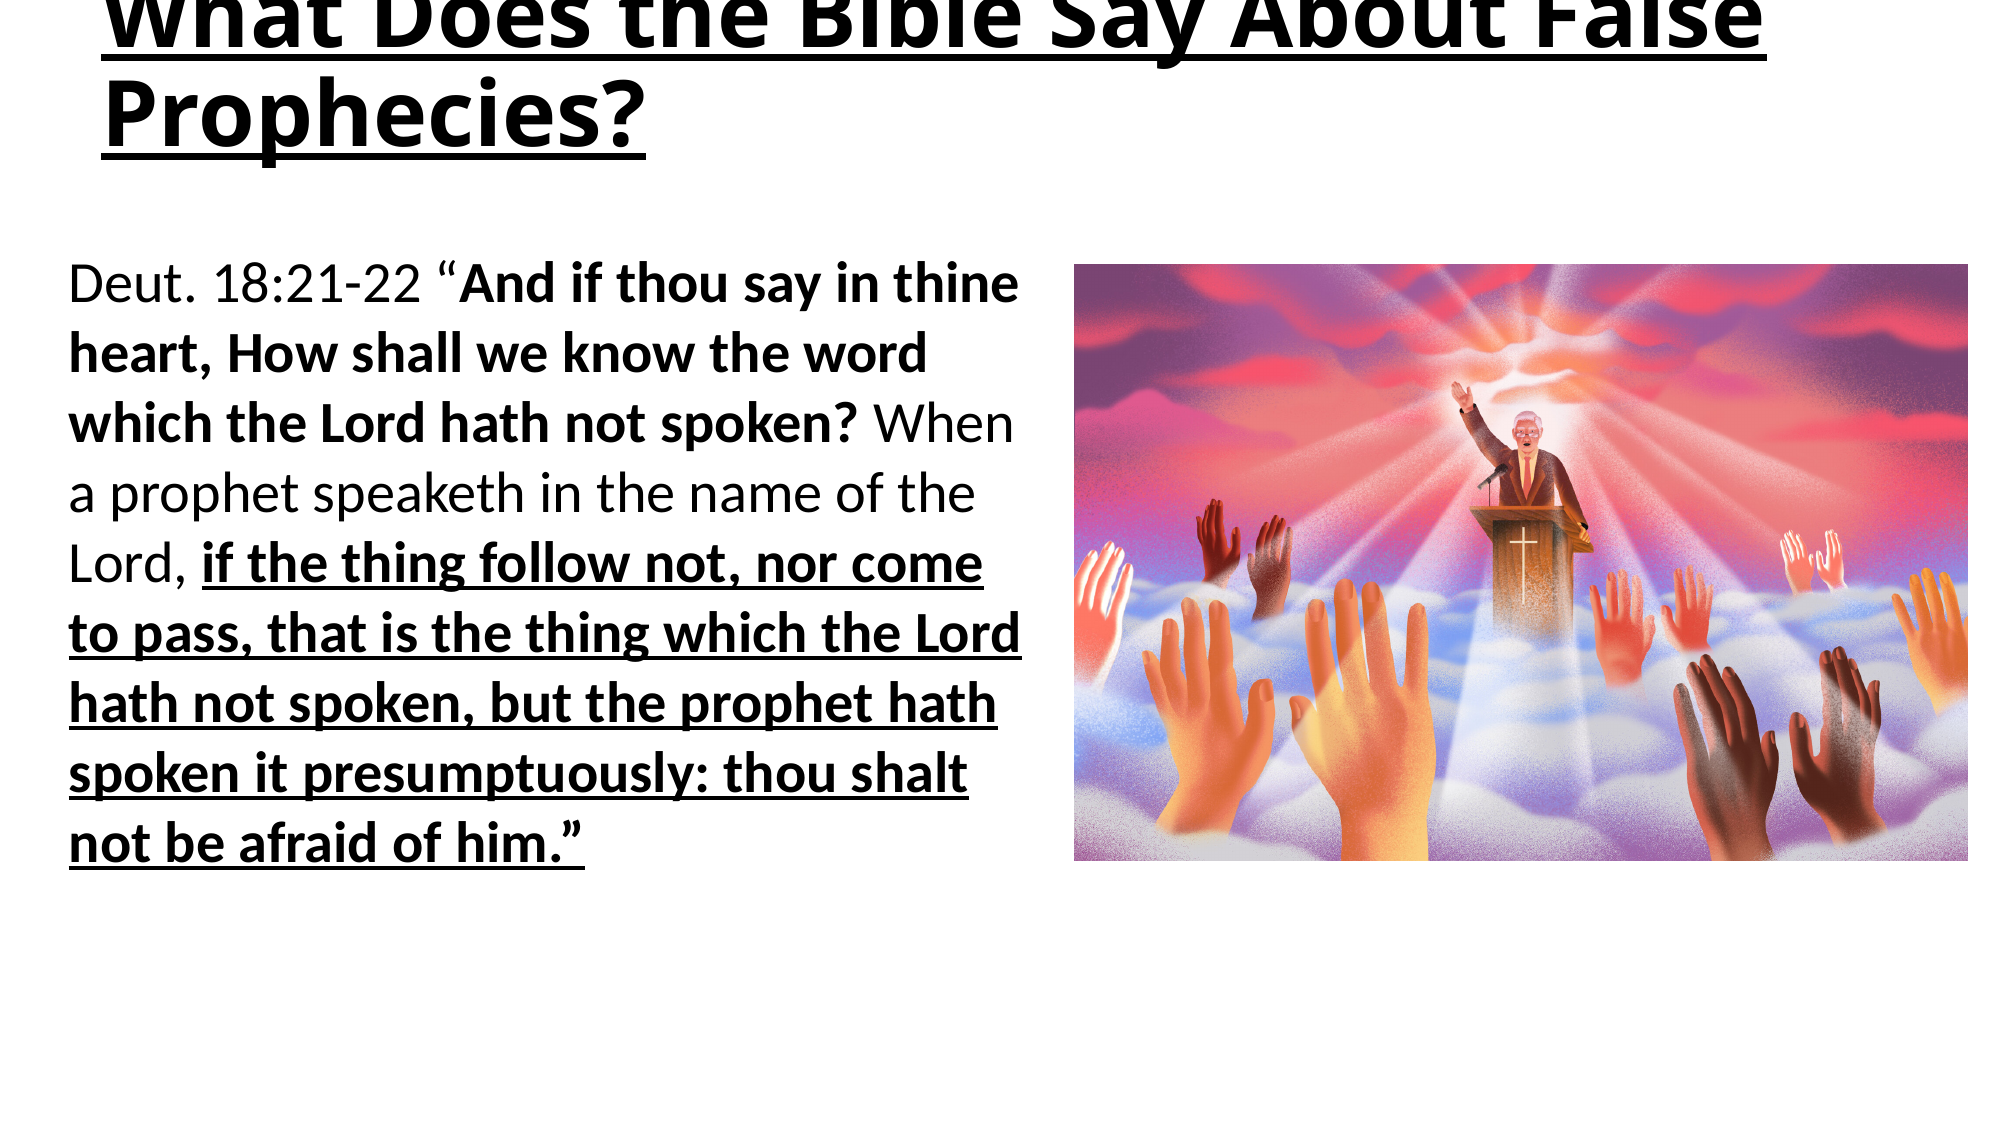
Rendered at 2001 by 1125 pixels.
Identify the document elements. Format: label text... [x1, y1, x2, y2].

title What Does the Bible Say About False Prophecies? [86, 0, 1949, 177]
picture [1073, 264, 1968, 861]
text_box Deut. 18:21-22 “And if thou say in thine heart, How shall we know the word which the Lord hath not spoken? When a prophet speaketh in the name of the Lord, if the thing follow not, nor come to pass, that is the thing which the Lord hath not spoken, but the prophet hath spoken it presumptuously: thou shalt not be afraid of him.” [53, 236, 1055, 882]
